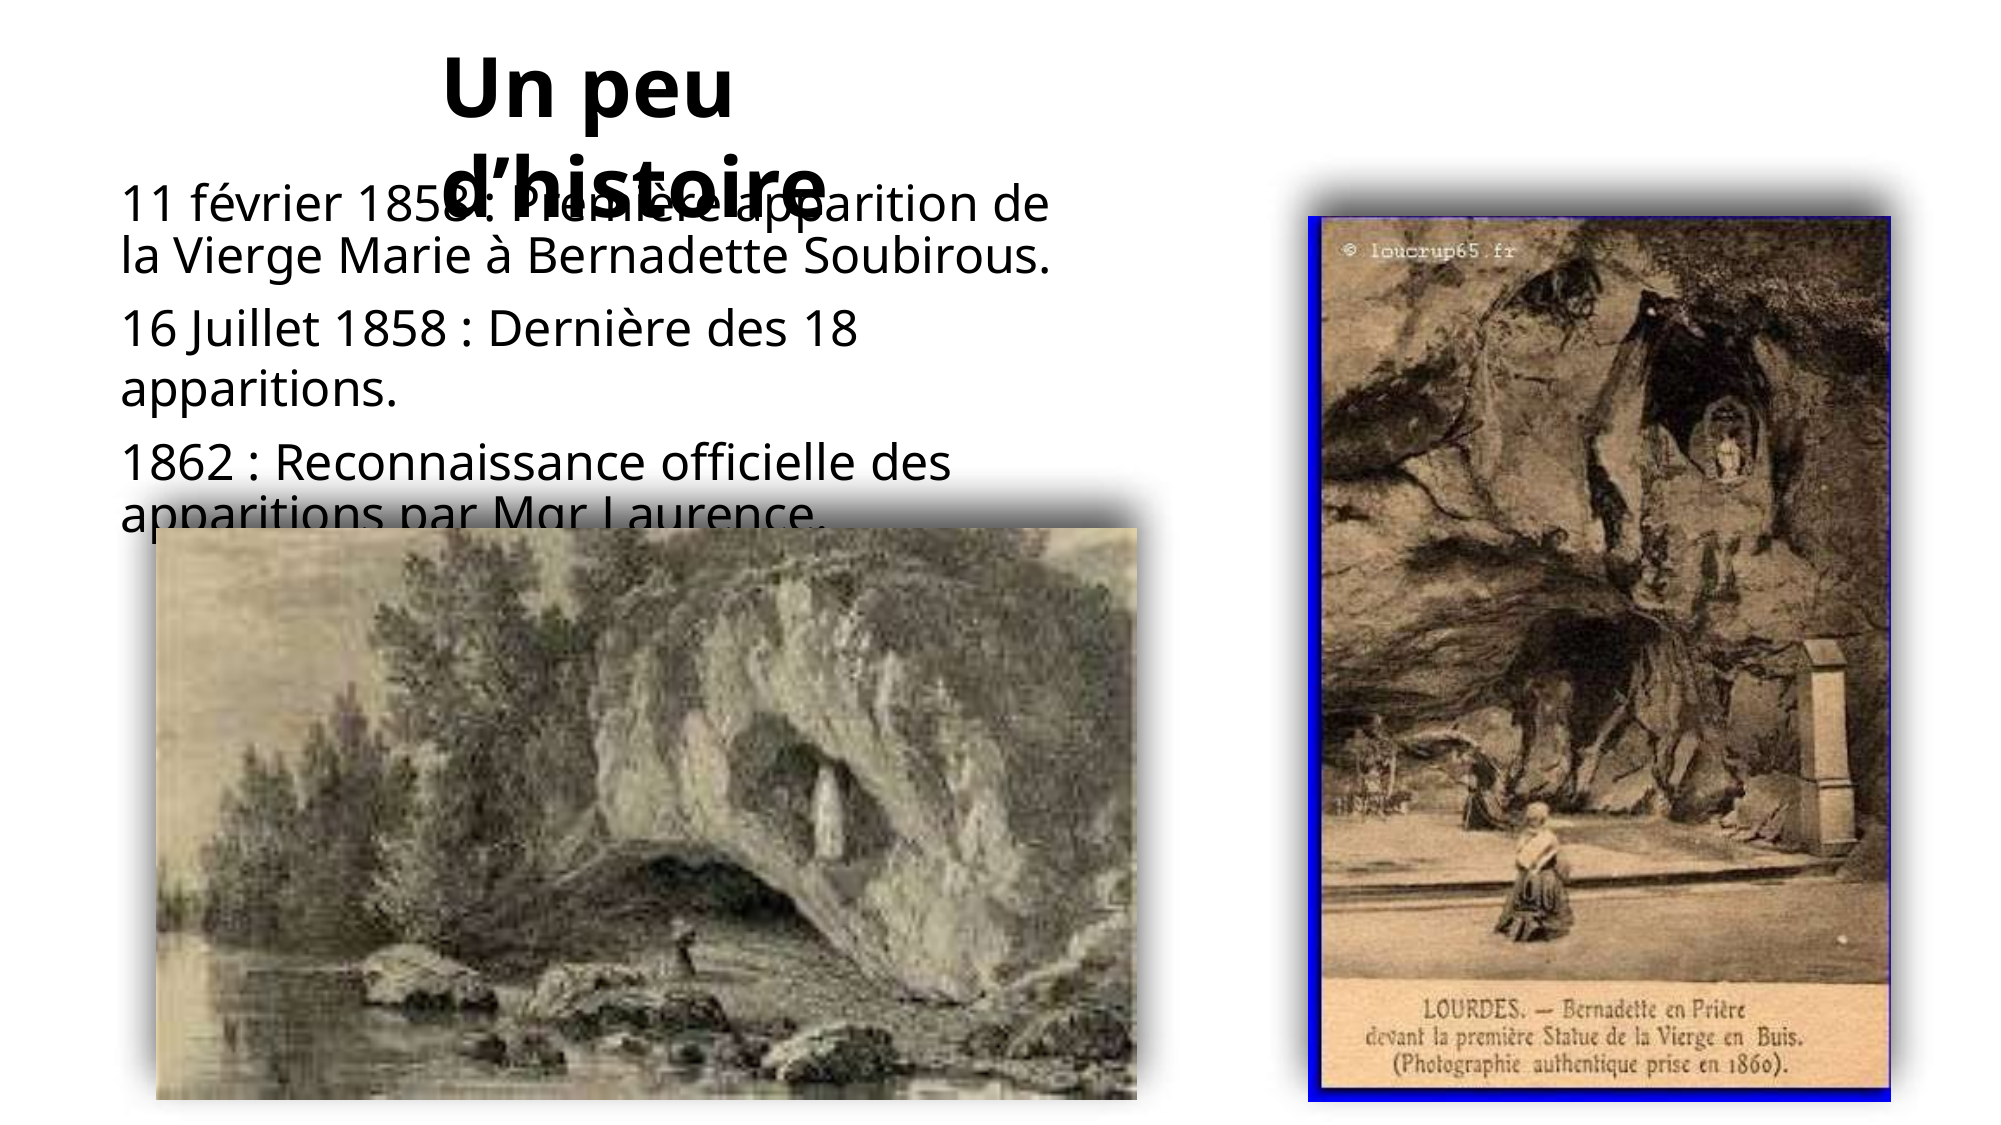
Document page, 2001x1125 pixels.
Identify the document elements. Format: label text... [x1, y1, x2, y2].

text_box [1266, 154, 1933, 1123]
title Un peu d’histoire [438, 31, 1122, 168]
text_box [114, 465, 1179, 1121]
text_box 11 février 1858 : Première apparition de la Vierge Marie à Bernadette Soubirous. 16 Juillet 1858 : Dernière des 18 apparitions. 1862 : Reconnaissance officielle des apparitions par Mgr Laurence. [118, 168, 1197, 543]
